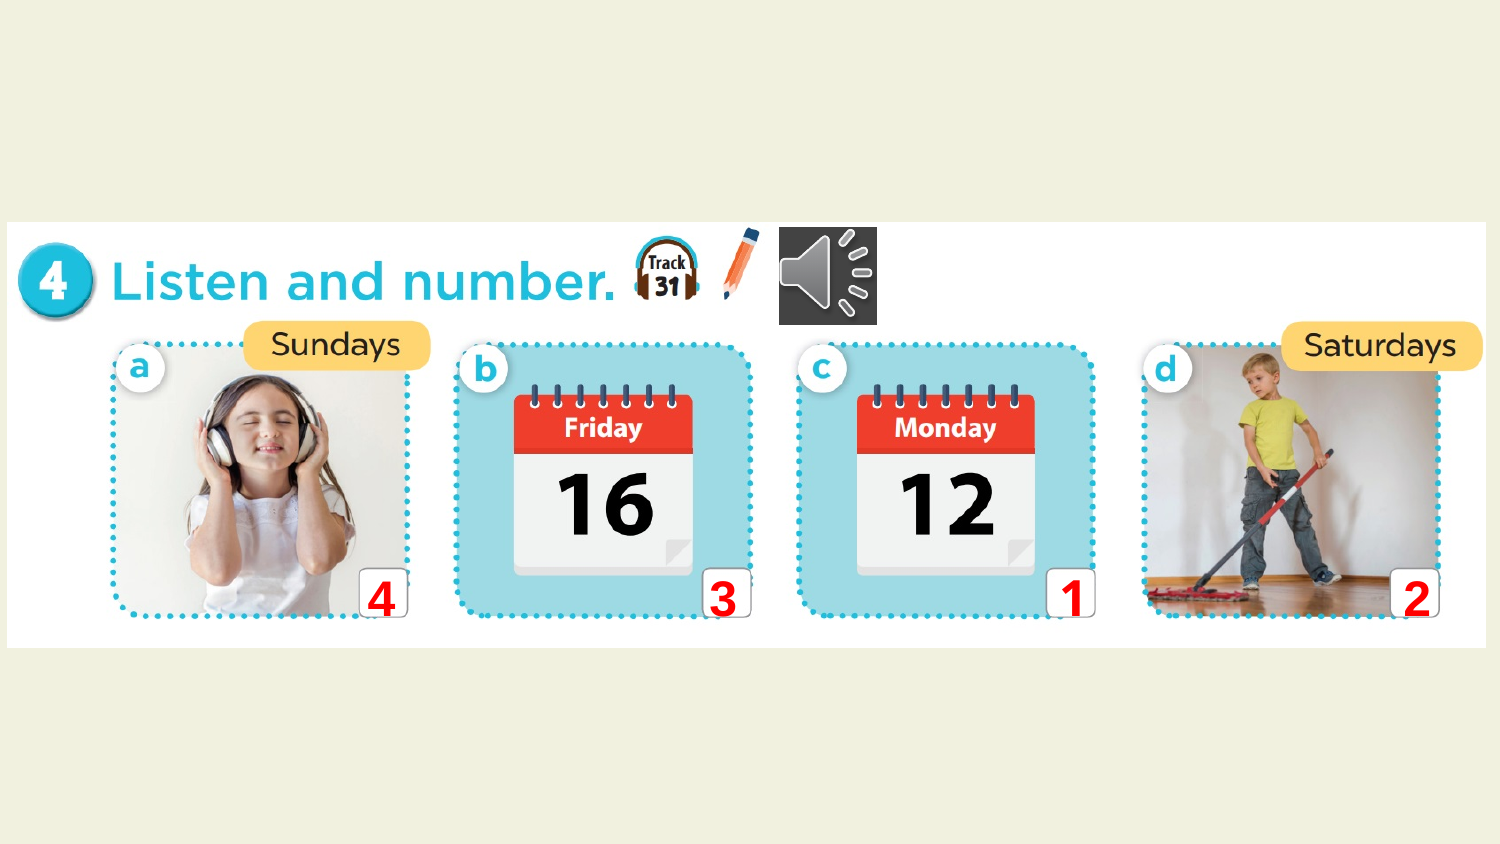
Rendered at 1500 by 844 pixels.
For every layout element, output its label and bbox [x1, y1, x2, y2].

picture [7, 222, 1486, 649]
